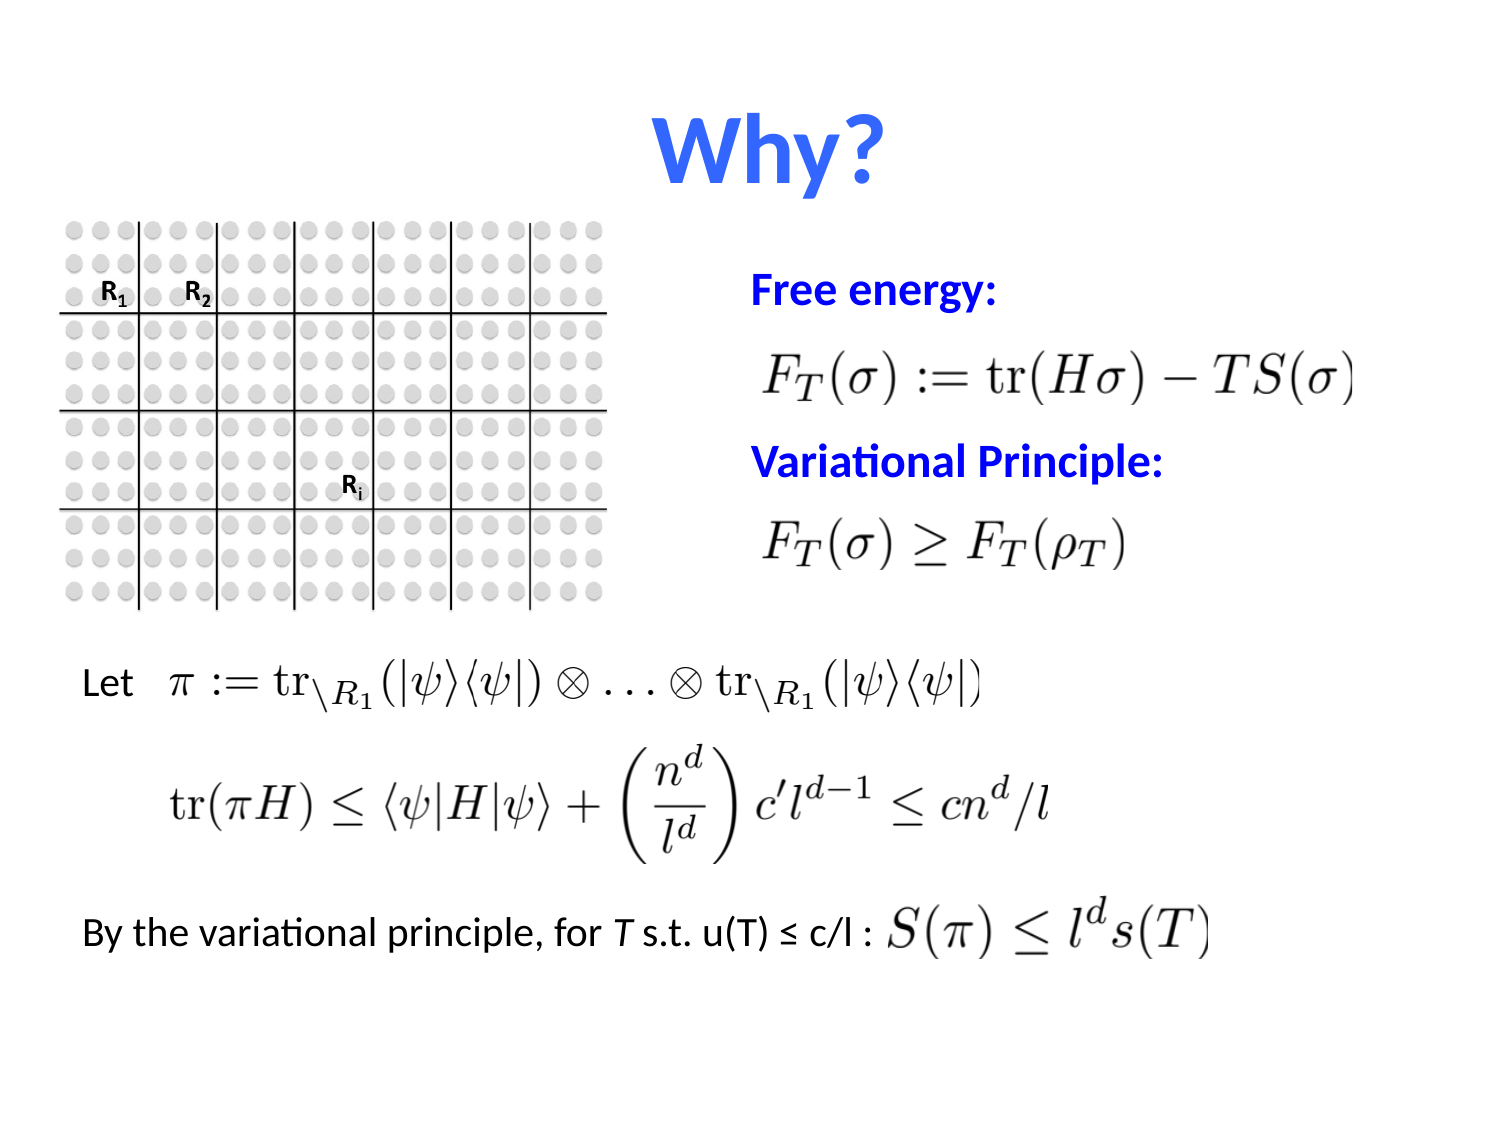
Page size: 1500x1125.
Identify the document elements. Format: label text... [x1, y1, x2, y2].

picture [169, 658, 980, 713]
picture [887, 895, 1209, 959]
picture [45, 195, 649, 649]
text_box Free energy: Variational Principle: [736, 250, 1415, 495]
text_box Why? [26, 0, 1500, 287]
text_box Let By the variational principle, for T s.t. u(T) ≤ c/l : [67, 646, 1415, 1037]
picture [760, 349, 1353, 405]
picture [760, 515, 1124, 570]
picture [169, 743, 1049, 865]
